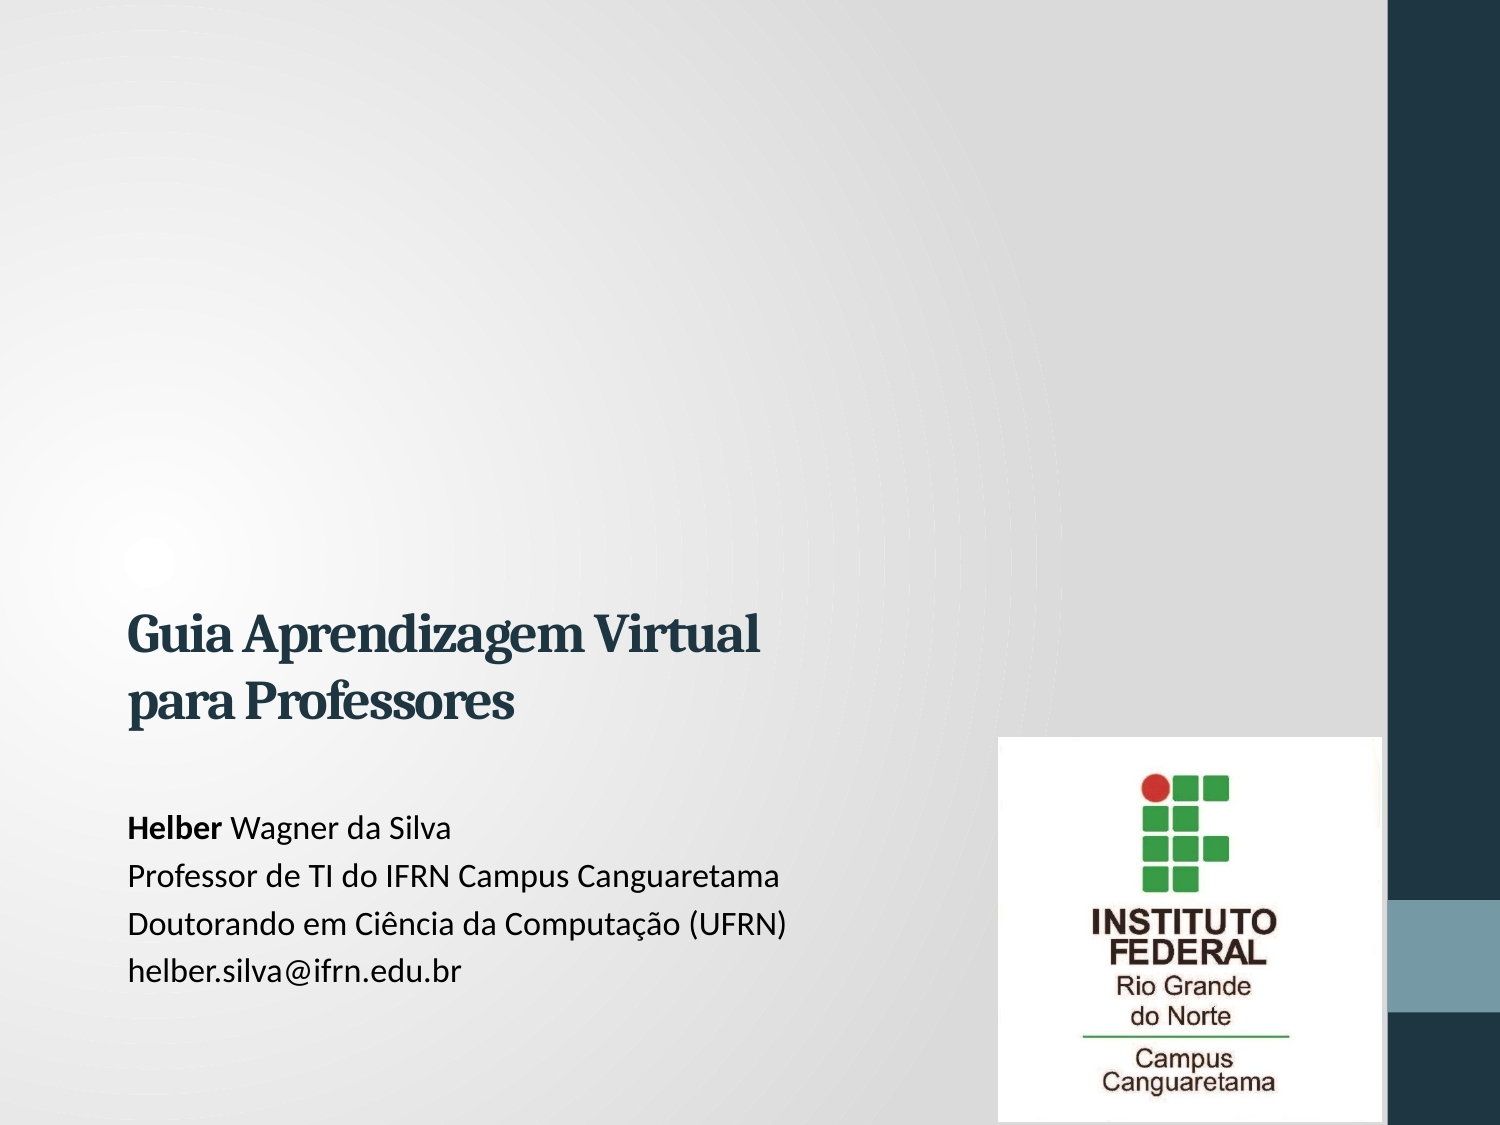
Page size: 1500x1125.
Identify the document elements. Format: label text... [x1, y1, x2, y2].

title Guia Aprendizagem Virtual para Professores [112, 312, 1350, 738]
picture [997, 737, 1382, 1123]
subtitle Helber Wagner da Silva Professor de TI do IFRN Campus Canguaretama Doutorando em Ciência da Computação (UFRN) helber.silva@ifrn.edu.br [112, 750, 994, 1000]
